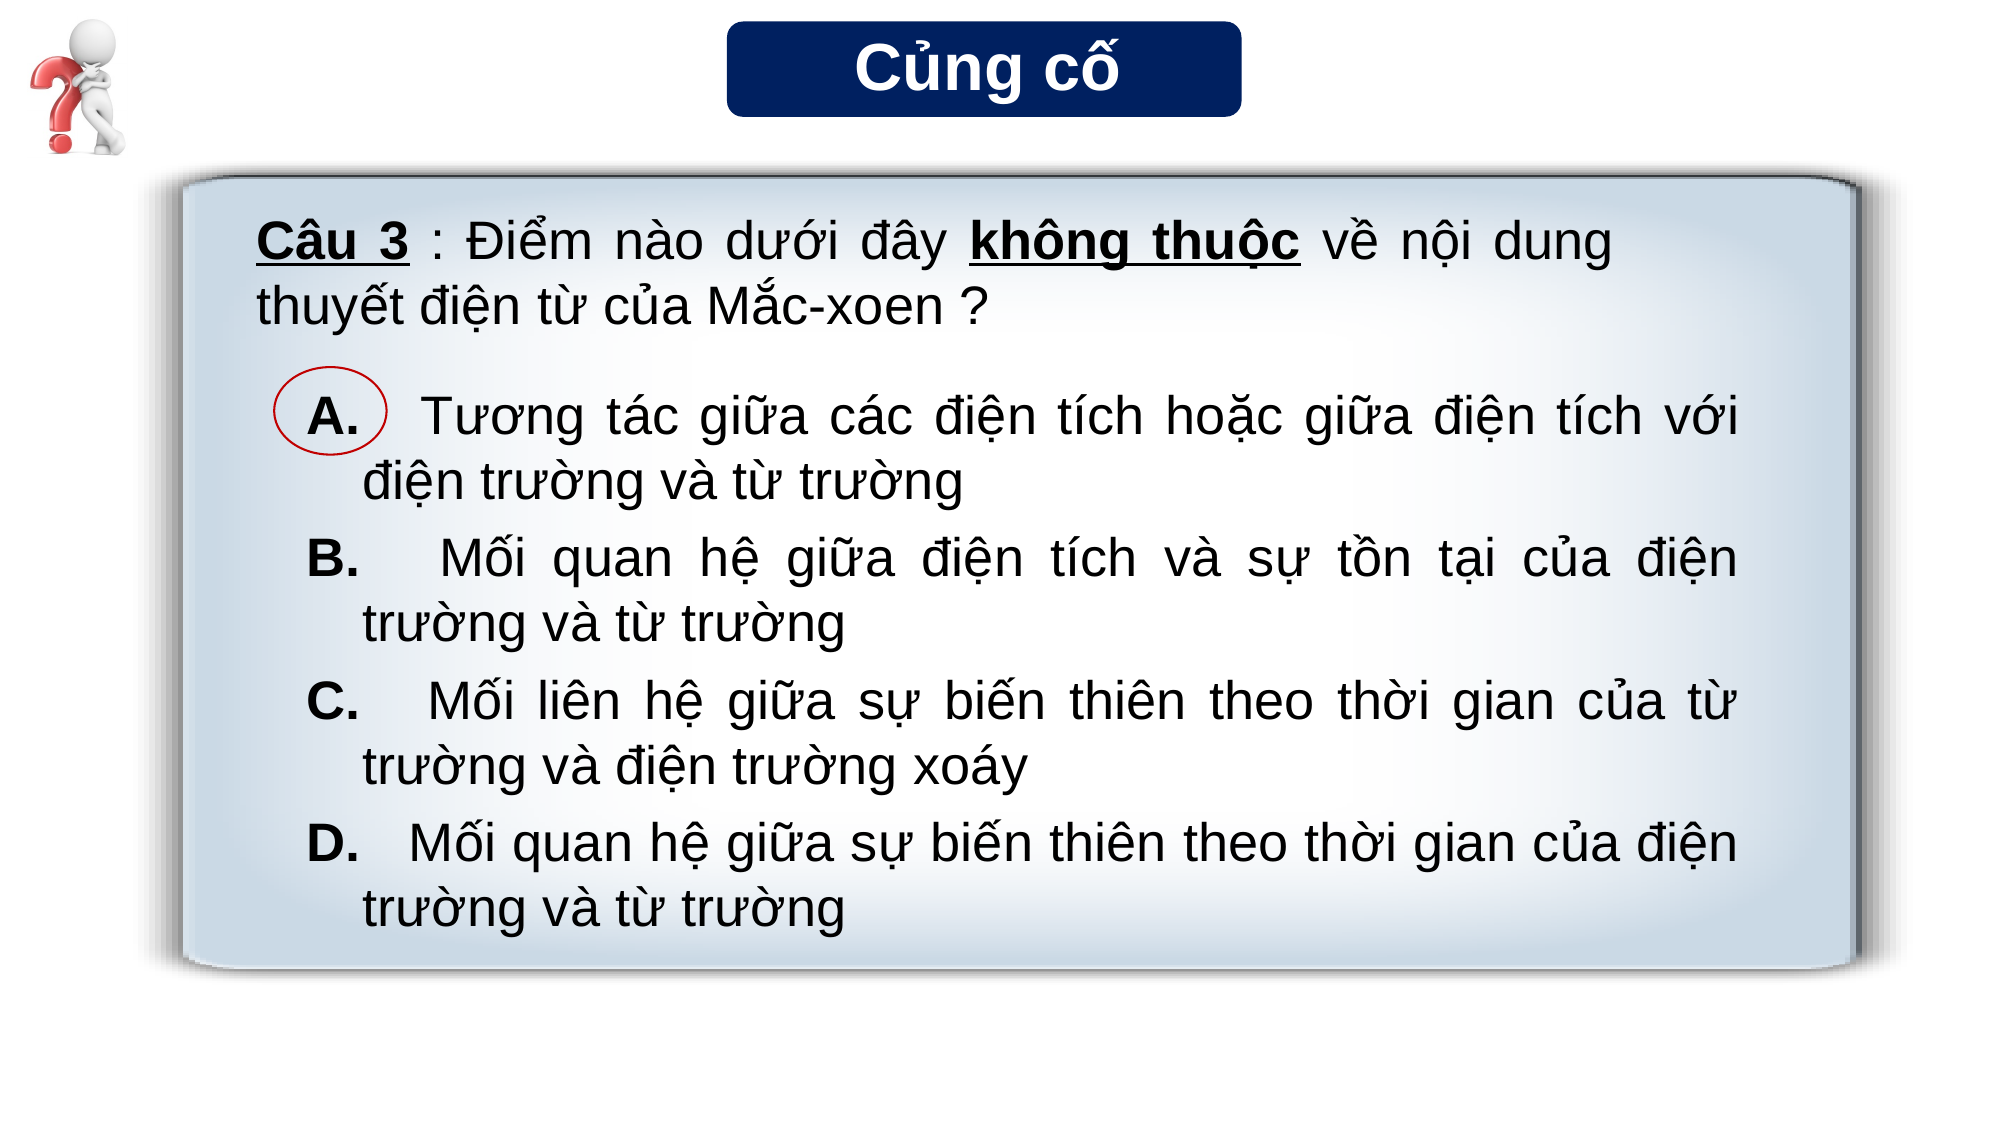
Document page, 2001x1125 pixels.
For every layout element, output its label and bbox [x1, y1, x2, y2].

picture [27, 16, 128, 158]
text_box [726, 21, 1242, 117]
text_box [133, 160, 1913, 985]
